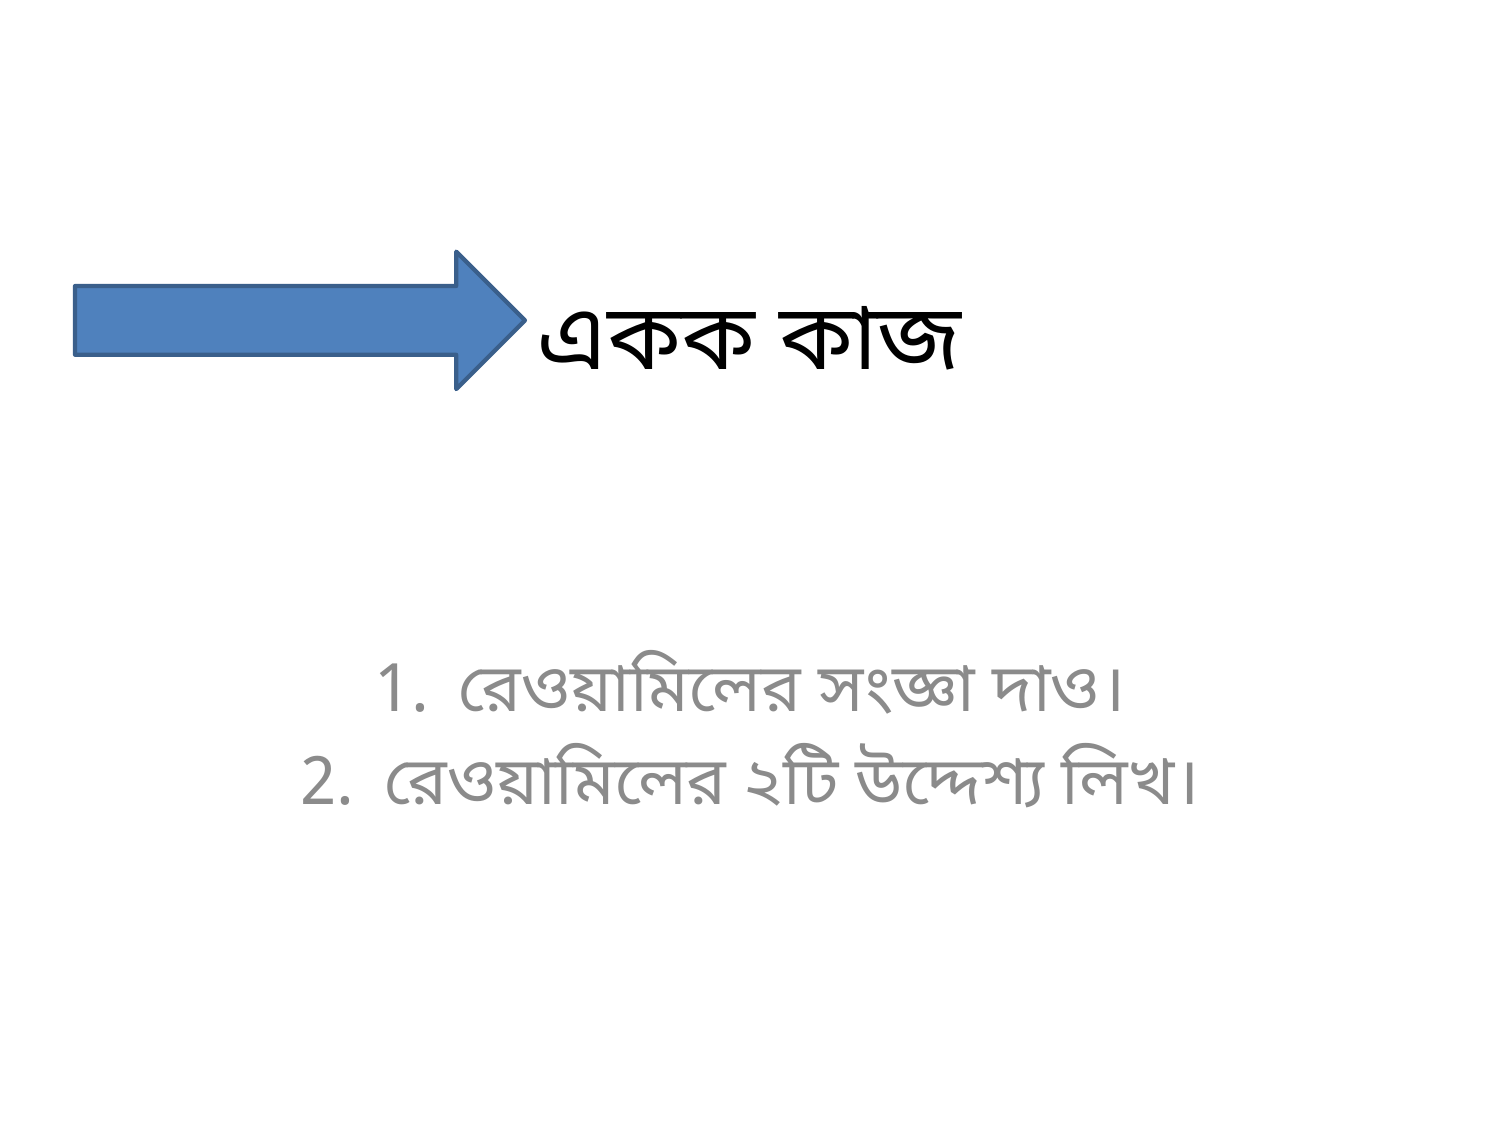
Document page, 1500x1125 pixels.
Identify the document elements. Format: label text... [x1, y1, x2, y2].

text_box [72, 249, 528, 392]
subtitle রেওয়ামিলের সংজ্ঞা দাও। রেওয়ামিলের ২টি উদ্দেশ্য লিখ। [225, 637, 1275, 925]
title একক কাজ [112, 75, 1388, 591]
